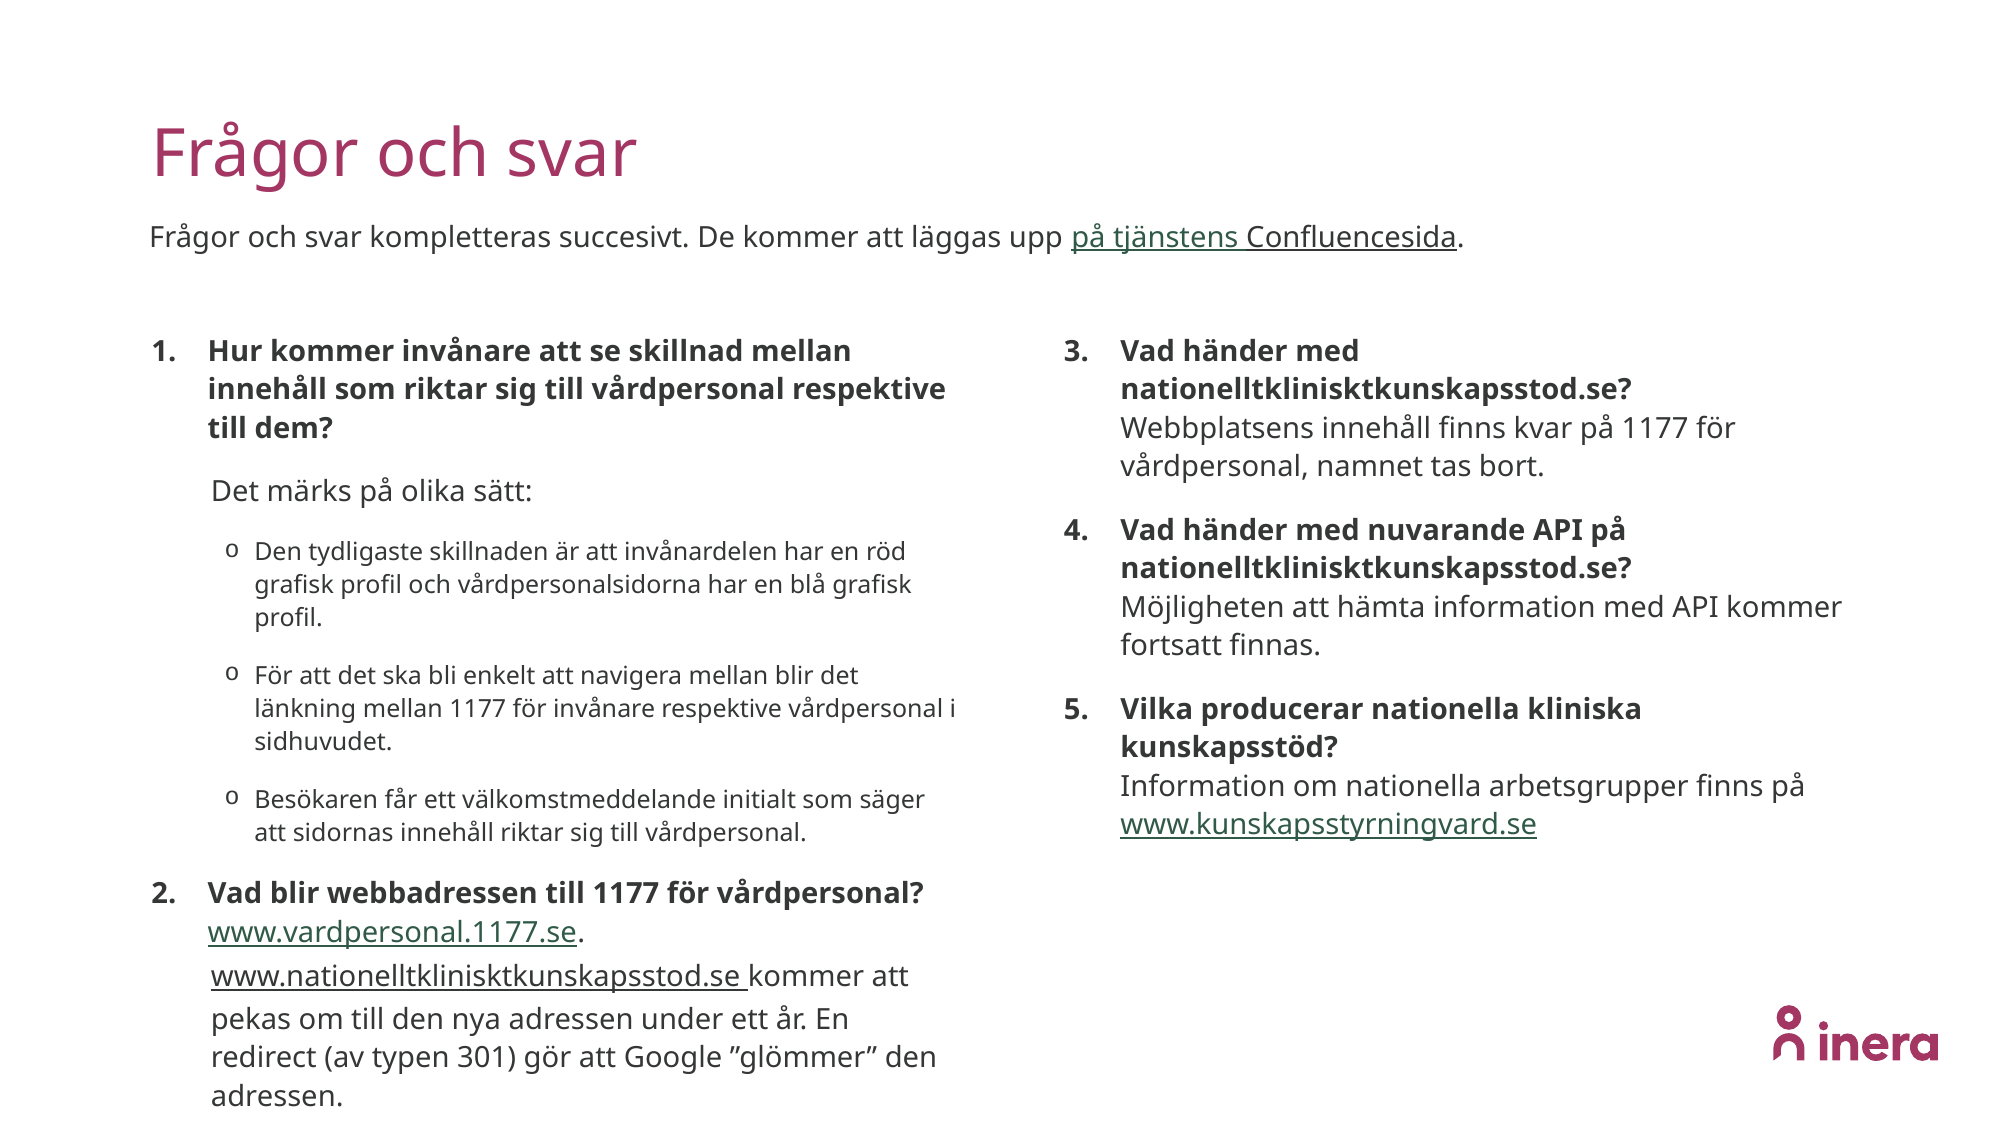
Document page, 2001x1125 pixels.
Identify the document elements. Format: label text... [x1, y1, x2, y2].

list Hur kommer invånare att se skillnad mellan innehåll som riktar sig till vårdpersonal respektive till dem? Det märks på olika sätt: Den tydligaste skillnaden är att invånardelen har en röd grafisk profil och vårdpersonalsidorna har en blå grafisk profil. För att det ska bli enkelt att navigera mellan blir det länkning mellan 1177 för invånare respektive vårdpersonal i sidhuvudet. Besökaren får ett välkomstmeddelande initialt som säger att sidornas innehåll riktar sig till vårdpersonal. Vad blir webbadressen till 1177 för vårdpersonal? www.vardpersonal.1177.se. www.nationelltklinisktkunskapsstod.se kommer att pekas om till den nya adressen under ett år. En redirect (av typen 301) gör att Google ”glömmer” den adressen. [151, 328, 960, 1094]
text_box Frågor och svar [151, 109, 1849, 243]
text_box Frågor och svar kompletteras succesivt. De kommer att läggas upp på tjänstens Confluencesida. [149, 217, 1465, 293]
text_box Vad händer med nationelltklinisktkunskapsstod.se? Webbplatsens innehåll finns kvar på 1177 för vårdpersonal, namnet tas bort. Vad händer med nuvarande API på nationelltklinisktkunskapsstod.se? Möjligheten att hämta information med API kommer fortsatt finnas. Vilka producerar nationella kliniska kunskapsstöd? Information om nationella arbetsgrupper finns på www.kunskapsstyrningvard.se [1064, 328, 1849, 1019]
